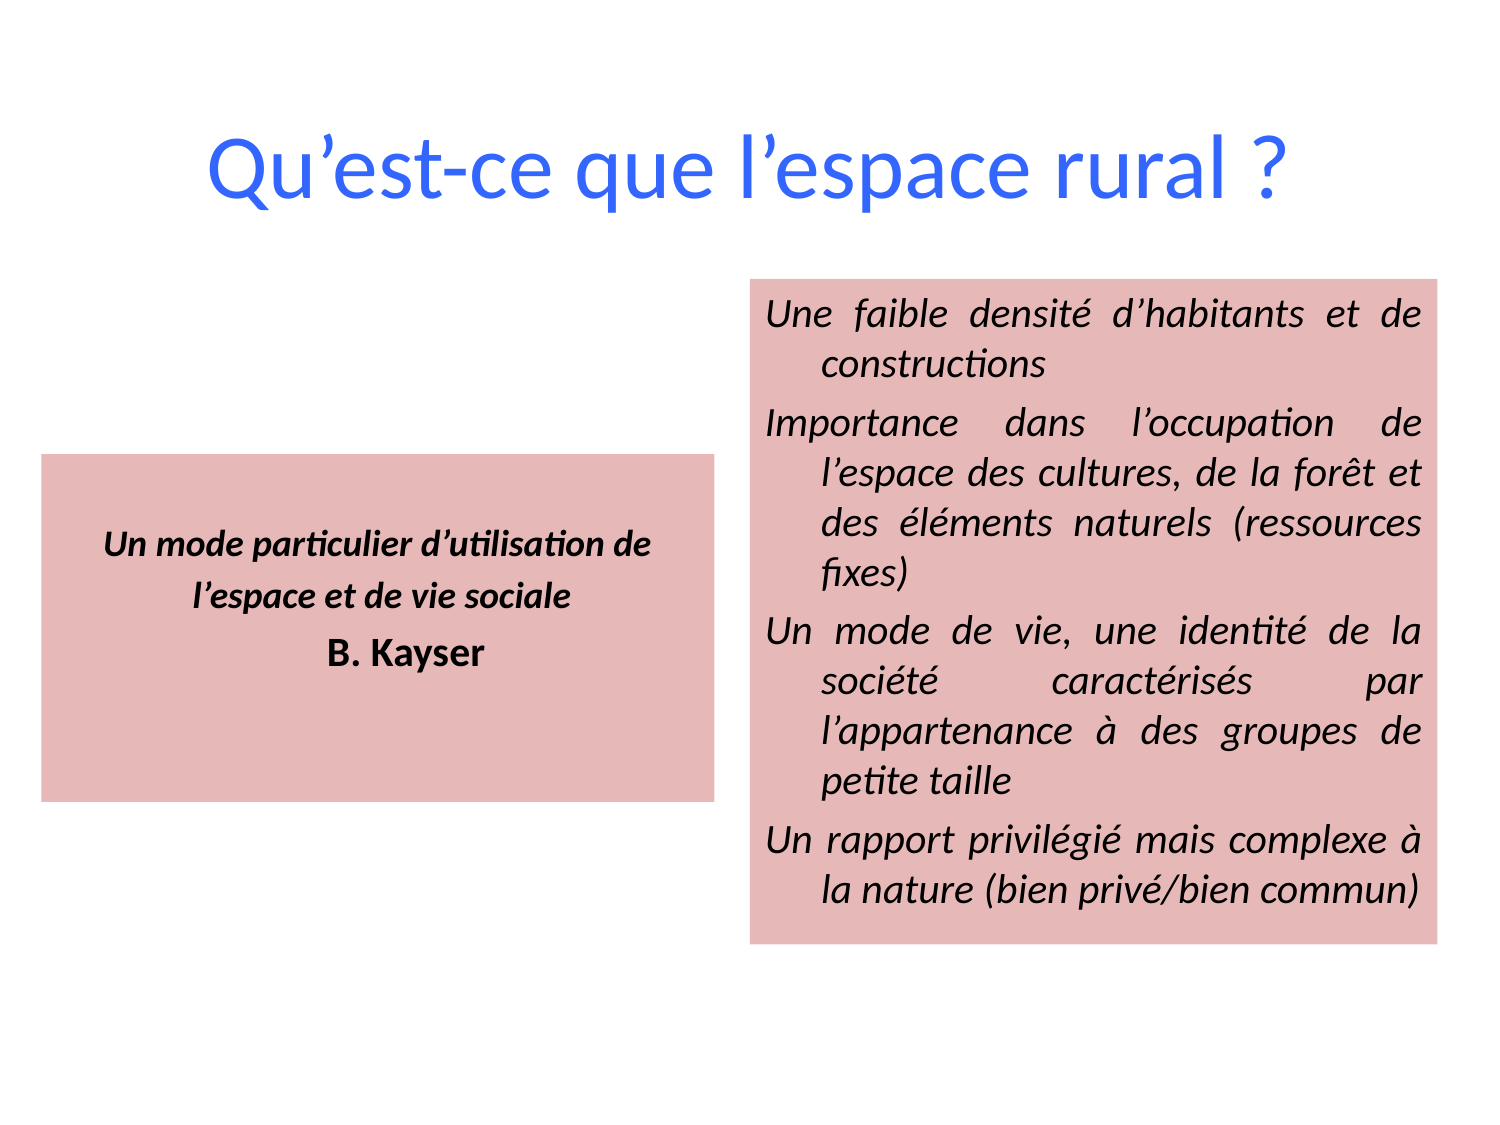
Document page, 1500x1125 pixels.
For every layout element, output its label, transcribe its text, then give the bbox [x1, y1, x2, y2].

text_box Qu’est-ce que l’espace rural ? [112, 99, 1388, 288]
text_box Une faible densité d’habitants et de constructions Importance dans l’occupation de l’espace des cultures, de la forêt et des éléments naturels (ressources fixes) Un mode de vie, une identité de la société caractérisés par l’appartenance à des groupes de petite taille Un rapport privilégié mais complexe à la nature (bien privé/bien commun) [749, 278, 1438, 945]
text_box Un mode particulier d’utilisation de l’espace et de vie sociale B. Kayser [41, 454, 715, 802]
